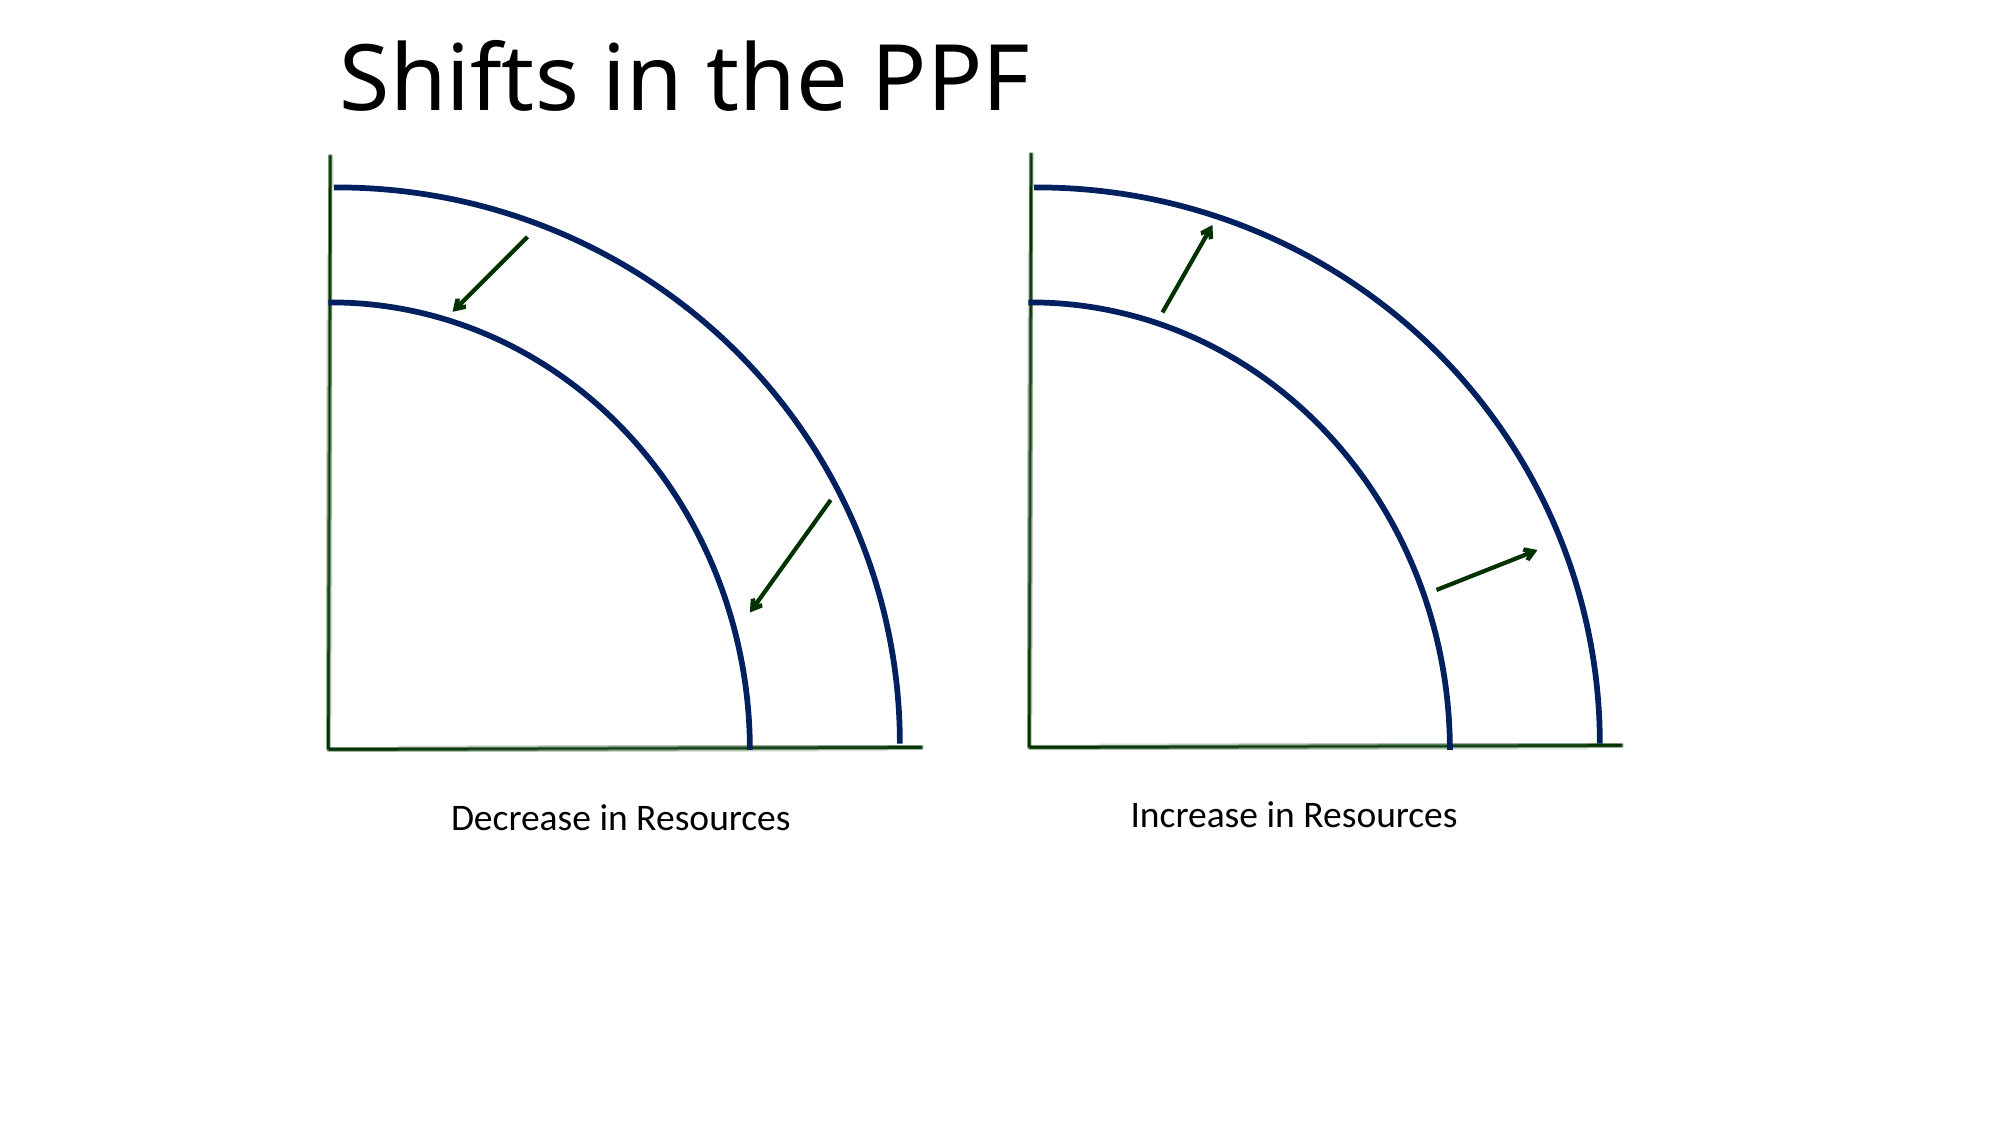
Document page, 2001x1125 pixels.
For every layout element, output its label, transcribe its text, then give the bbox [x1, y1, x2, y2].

title Shifts in the PPF [324, 0, 1675, 175]
text_box Increase in Resources [1115, 782, 1474, 842]
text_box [1436, 549, 1538, 590]
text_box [749, 499, 831, 613]
picture [249, 151, 926, 752]
picture [949, 149, 1626, 750]
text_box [452, 236, 528, 312]
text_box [1162, 224, 1213, 313]
text_box Decrease in Resources [436, 785, 806, 846]
